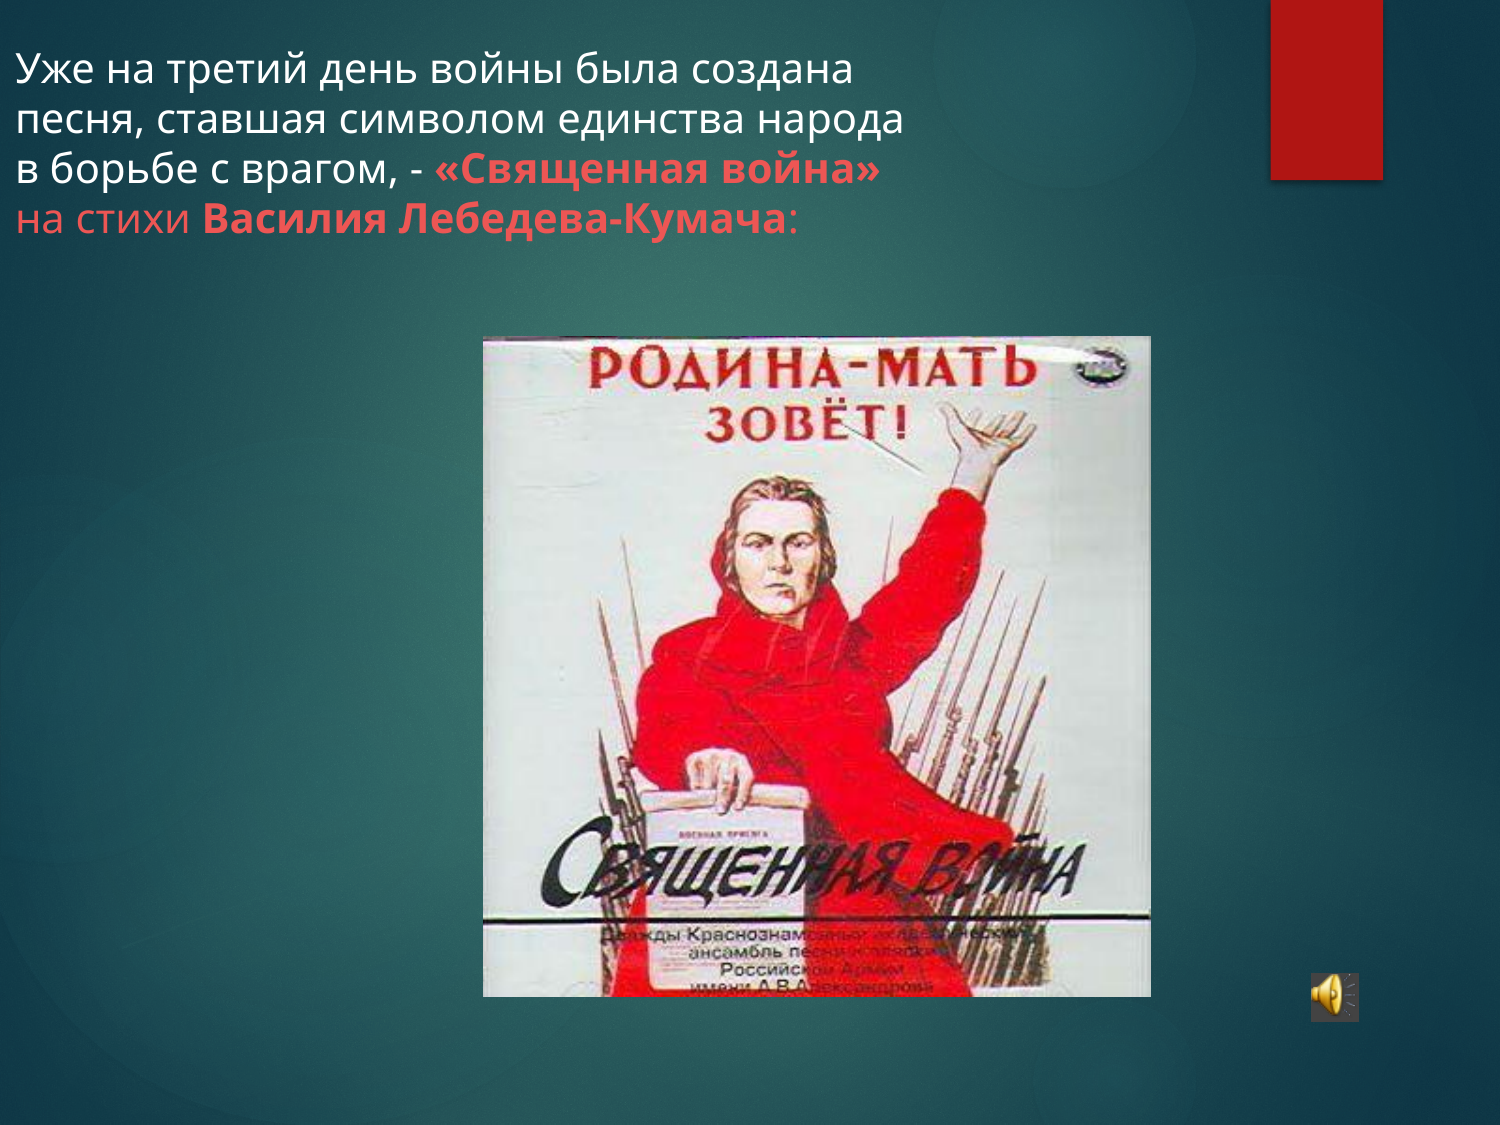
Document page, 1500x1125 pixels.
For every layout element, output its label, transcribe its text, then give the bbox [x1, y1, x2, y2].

picture [483, 336, 1151, 997]
list Уже на третий день войны была создана песня, ставшая символом единства народа в борьбе с врагом, - «Священная война» на стихи Василия Лебедева-Кумача: [0, 34, 933, 812]
picture [1309, 972, 1361, 1023]
